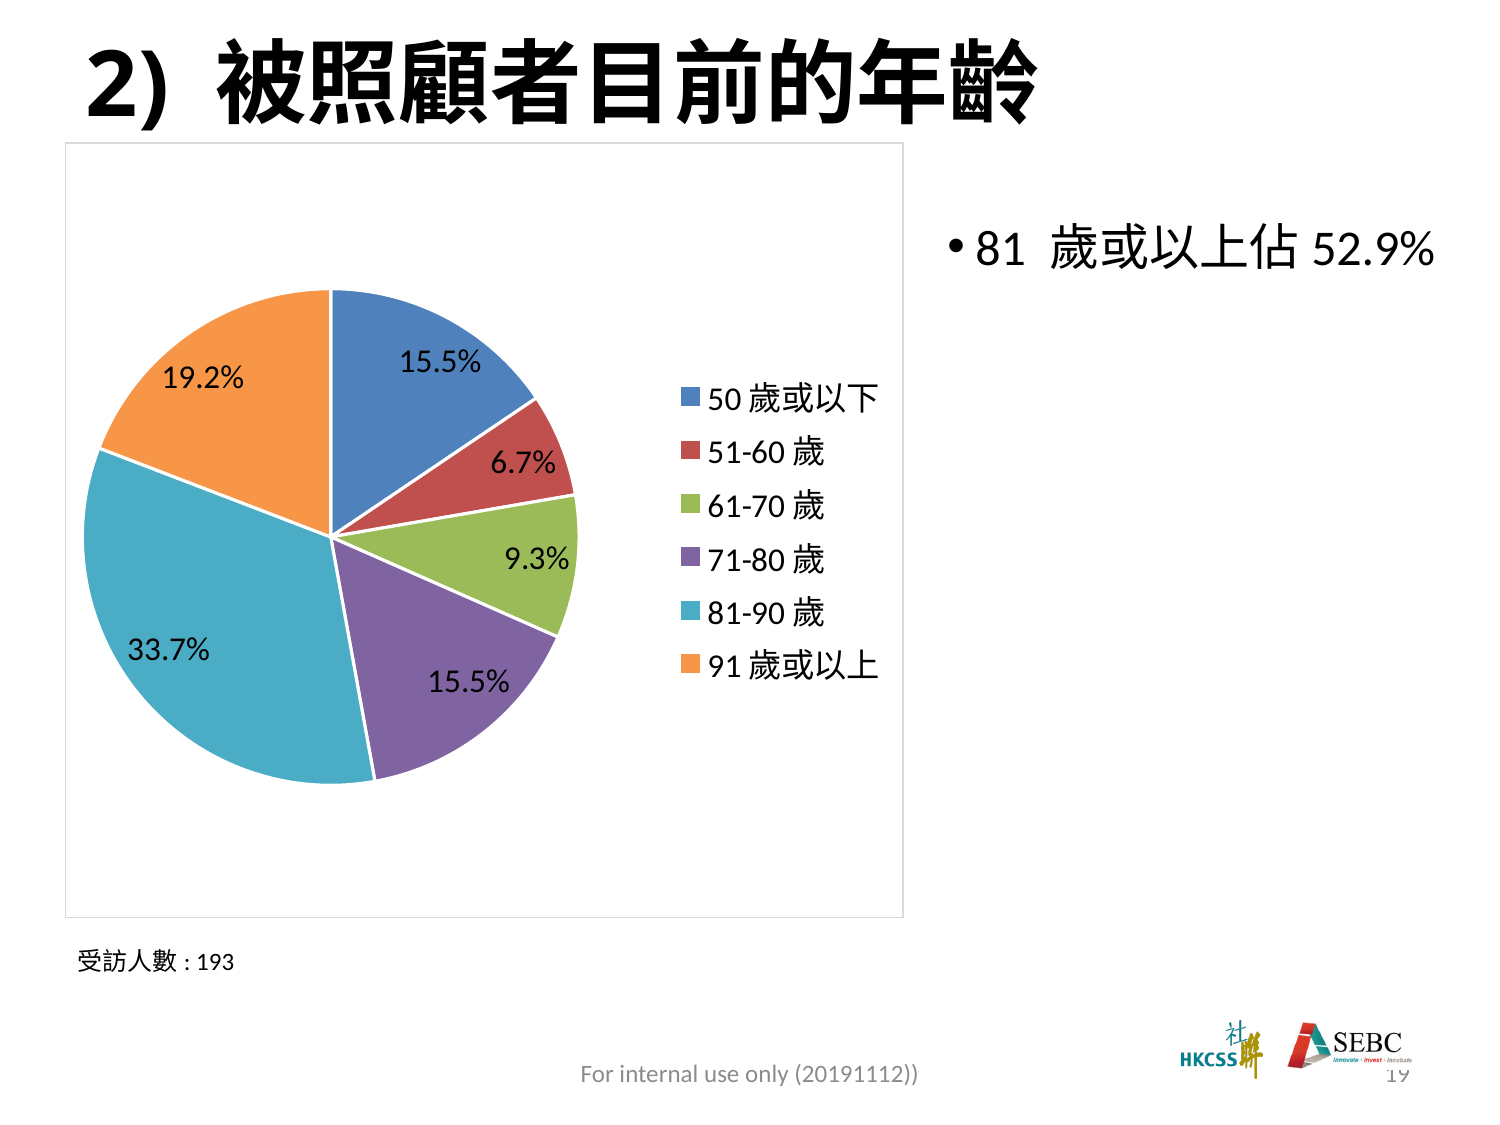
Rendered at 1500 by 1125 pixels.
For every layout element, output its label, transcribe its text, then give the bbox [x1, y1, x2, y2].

text_box 81 歲或以上佔52.9% [932, 208, 1500, 328]
footer For internal use only (20191112)) [512, 1042, 988, 1103]
slide_number 19 [1074, 1042, 1425, 1103]
picture [1180, 1020, 1264, 1080]
text_box 2) 被照顧者目前的年齡 [70, 17, 1301, 143]
chart [64, 141, 904, 919]
picture [1287, 1022, 1412, 1070]
text_box 受訪人數: 193 [63, 938, 250, 983]
